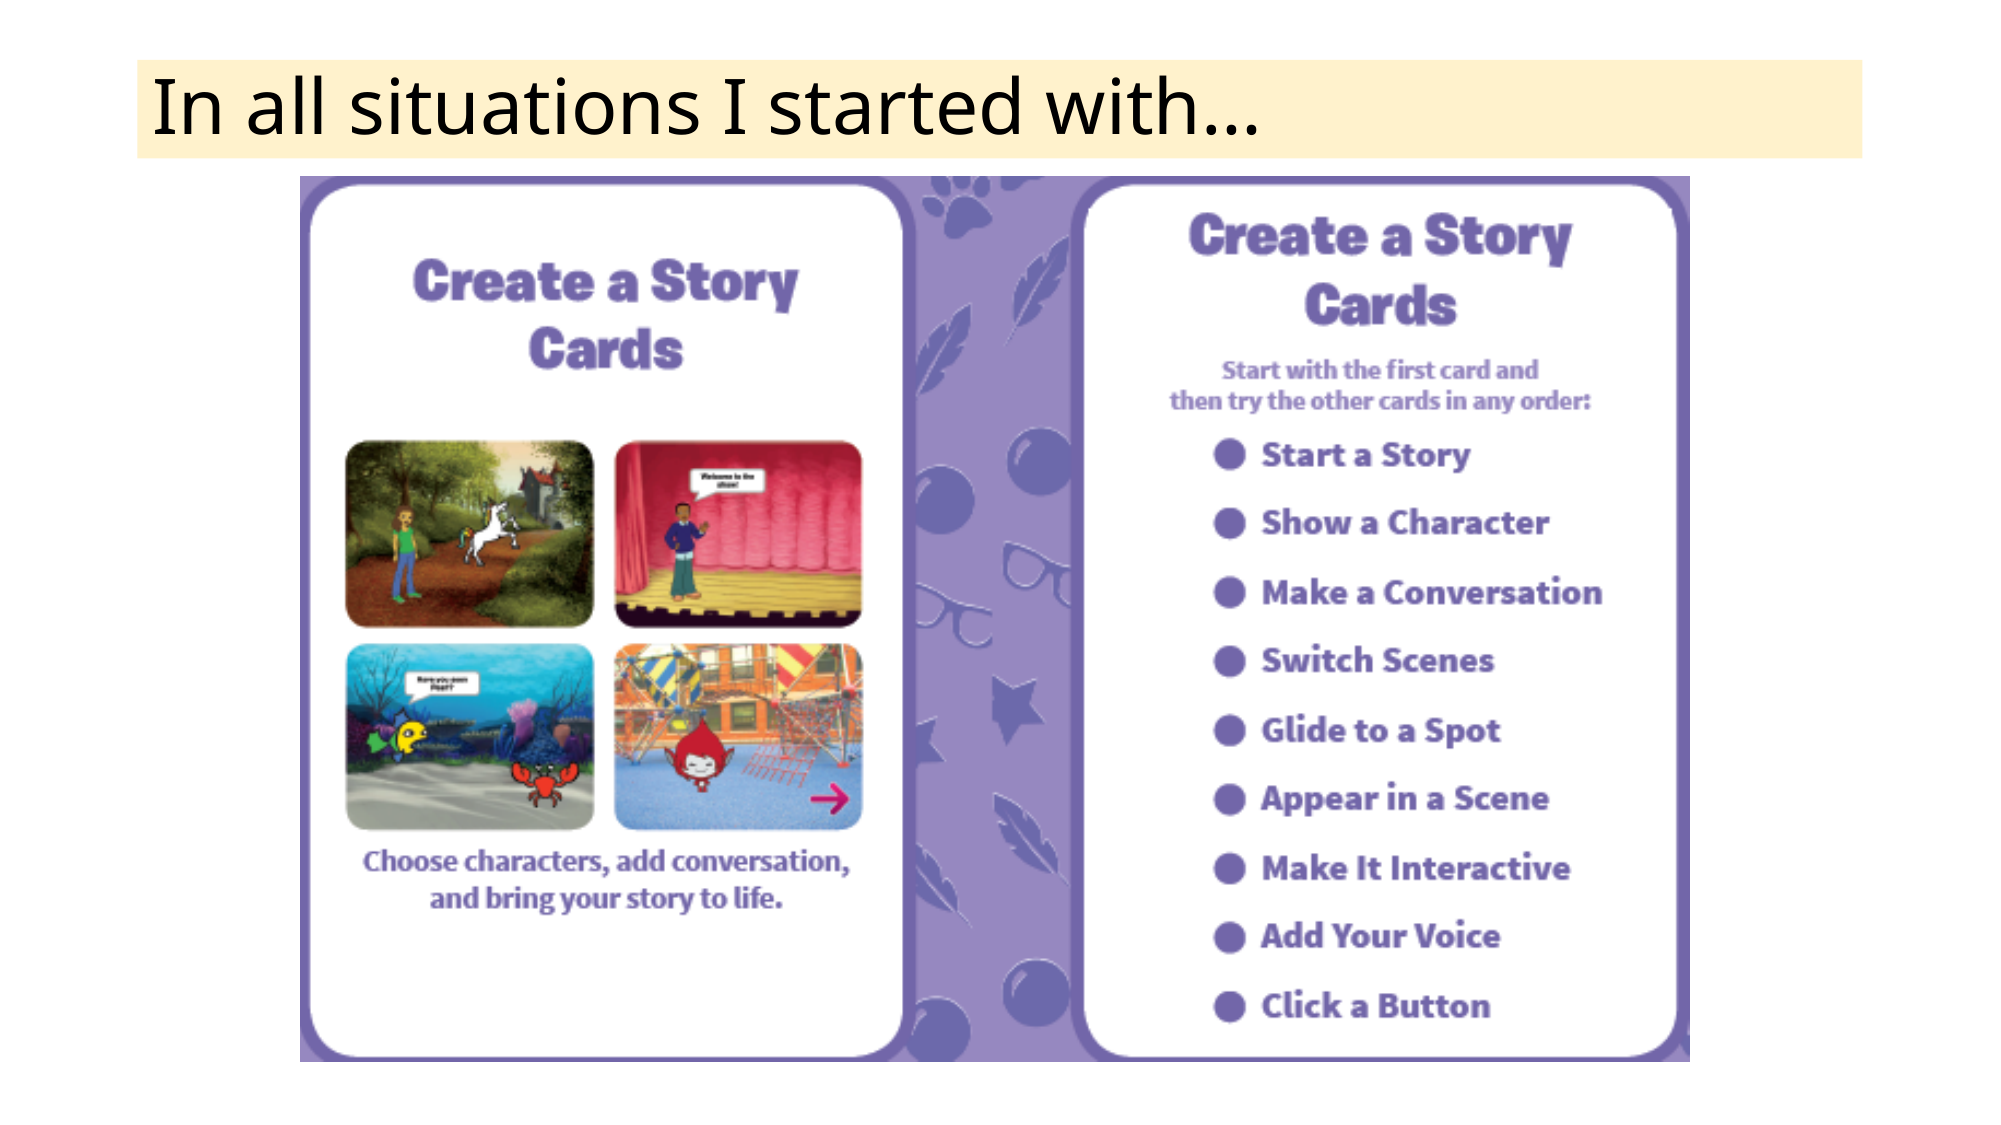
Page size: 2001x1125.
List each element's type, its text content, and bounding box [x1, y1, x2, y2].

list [299, 176, 1690, 1062]
title In all situations I started with… [137, 59, 1863, 159]
